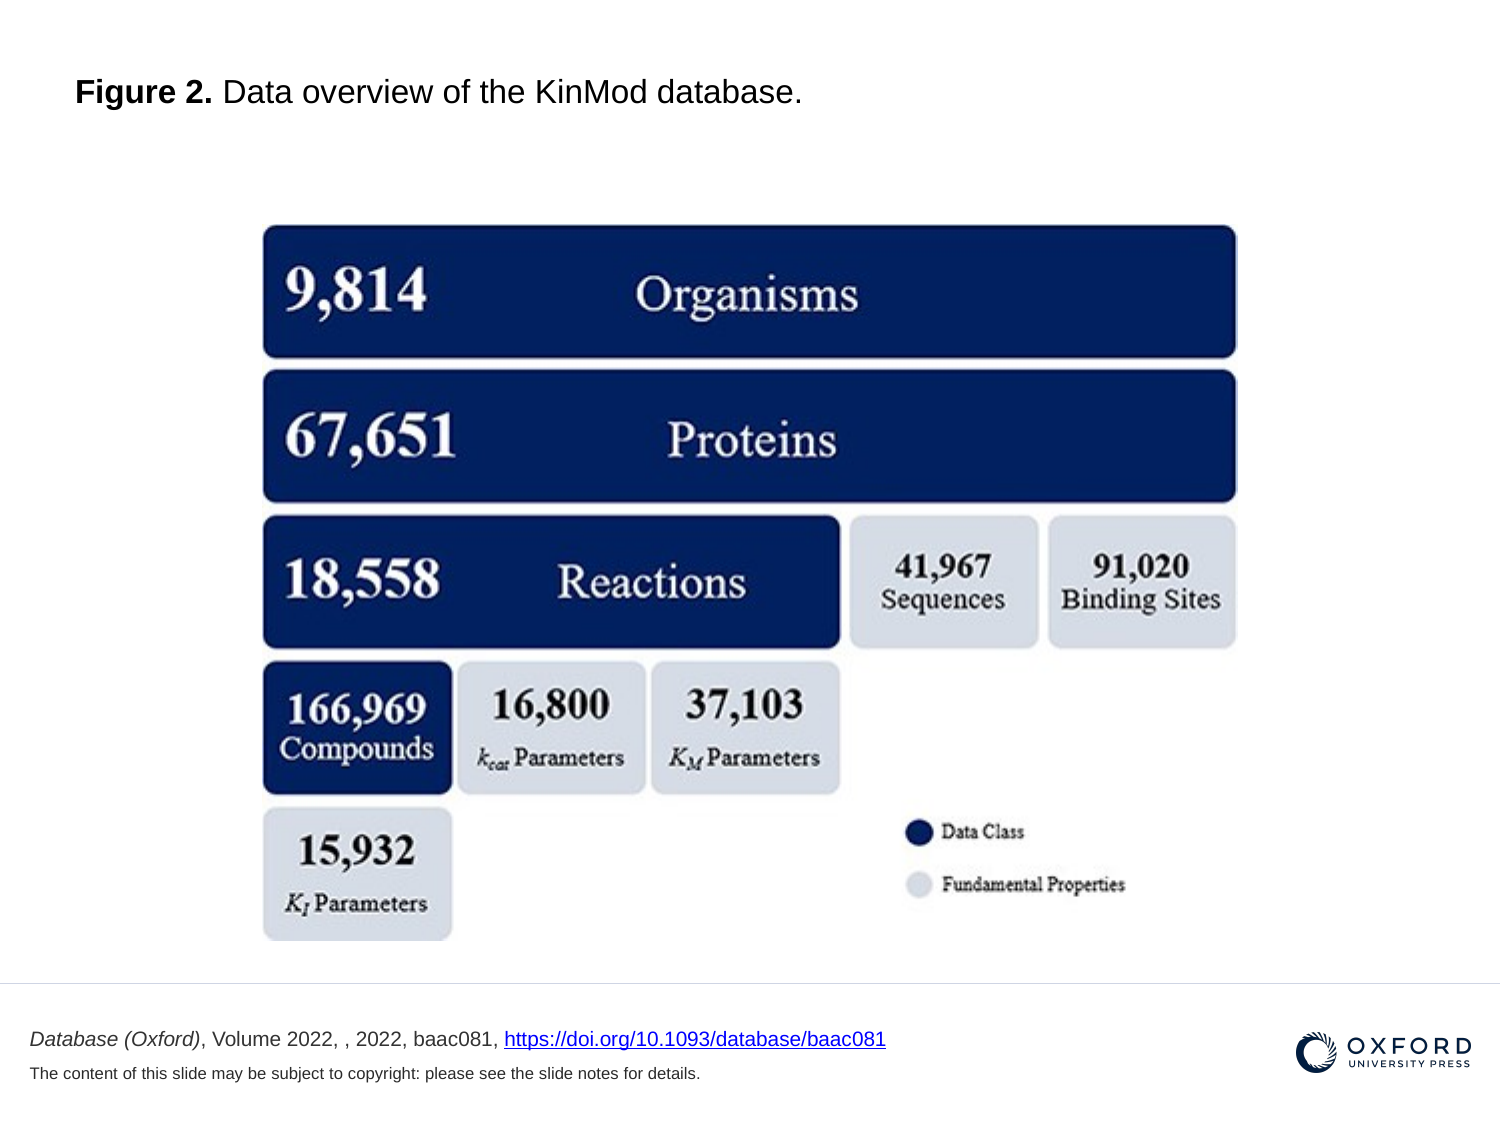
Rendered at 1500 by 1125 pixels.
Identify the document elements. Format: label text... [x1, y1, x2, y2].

picture [262, 224, 1238, 941]
title Figure 2. Data overview of the KinMod database. [75, 69, 1078, 171]
footer Database (Oxford), Volume 2022, , 2022, baac081, https://doi.org/10.1093/database/baac081 The content of this slide may be subject to copyright: please see the slide notes for details. [0, 983, 1260, 1125]
picture [1296, 1032, 1471, 1073]
